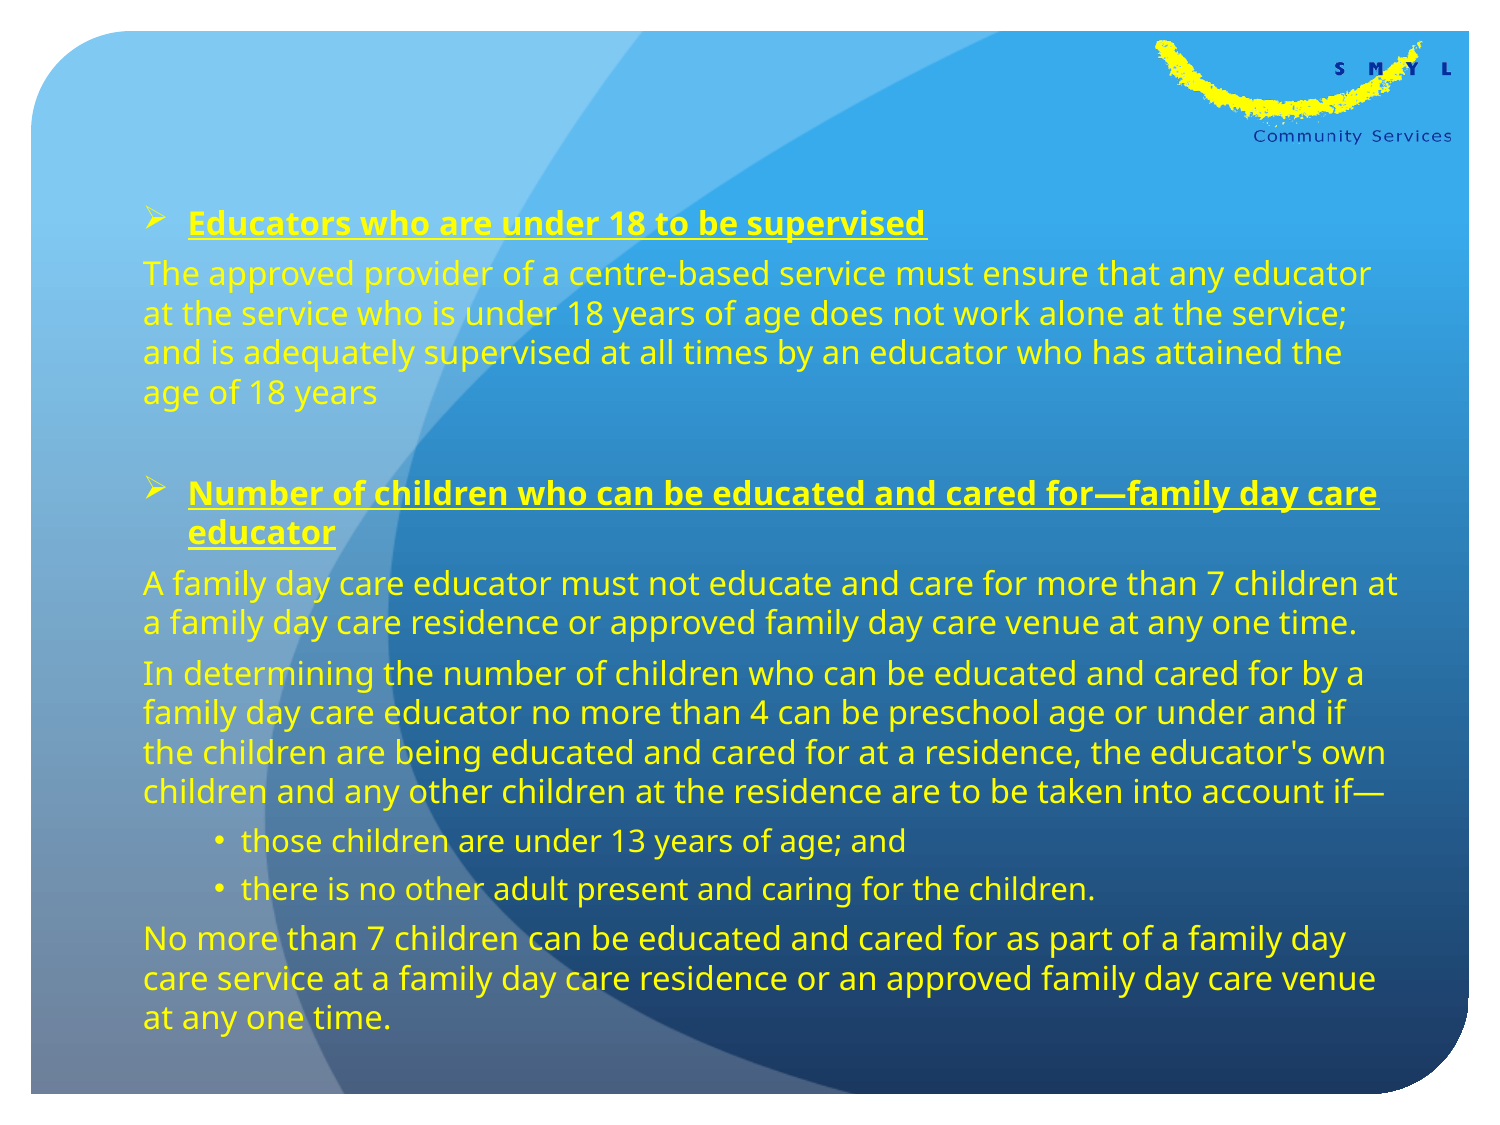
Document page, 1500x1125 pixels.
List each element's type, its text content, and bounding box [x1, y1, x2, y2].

picture [25, 30, 1474, 1095]
list Educators who are under 18 to be supervised The approved provider of a centre-based service must ensure that any educator at the service who is under 18 years of age does not work alone at the service; and is adequately supervised at all times by an educator who has attained the age of 18 years Number of children who can be educated and cared for—family day care educator A family day care educator must not educate and care for more than 7 children at a family day care residence or approved family day care venue at any one time. In determining the number of children who can be educated and cared for by a family day care educator no more than 4 can be preschool age or under and if the children are being educated and cared for at a residence, the educator's own children and any other children at the residence are to be taken into account if— those children are under 13 years of age; and there is no other adult present and caring for the children. No more than 7 children can be educated and cared for as part of a family day care service at a family day care residence or an approved family day care venue at any one time. [127, 93, 1420, 1071]
